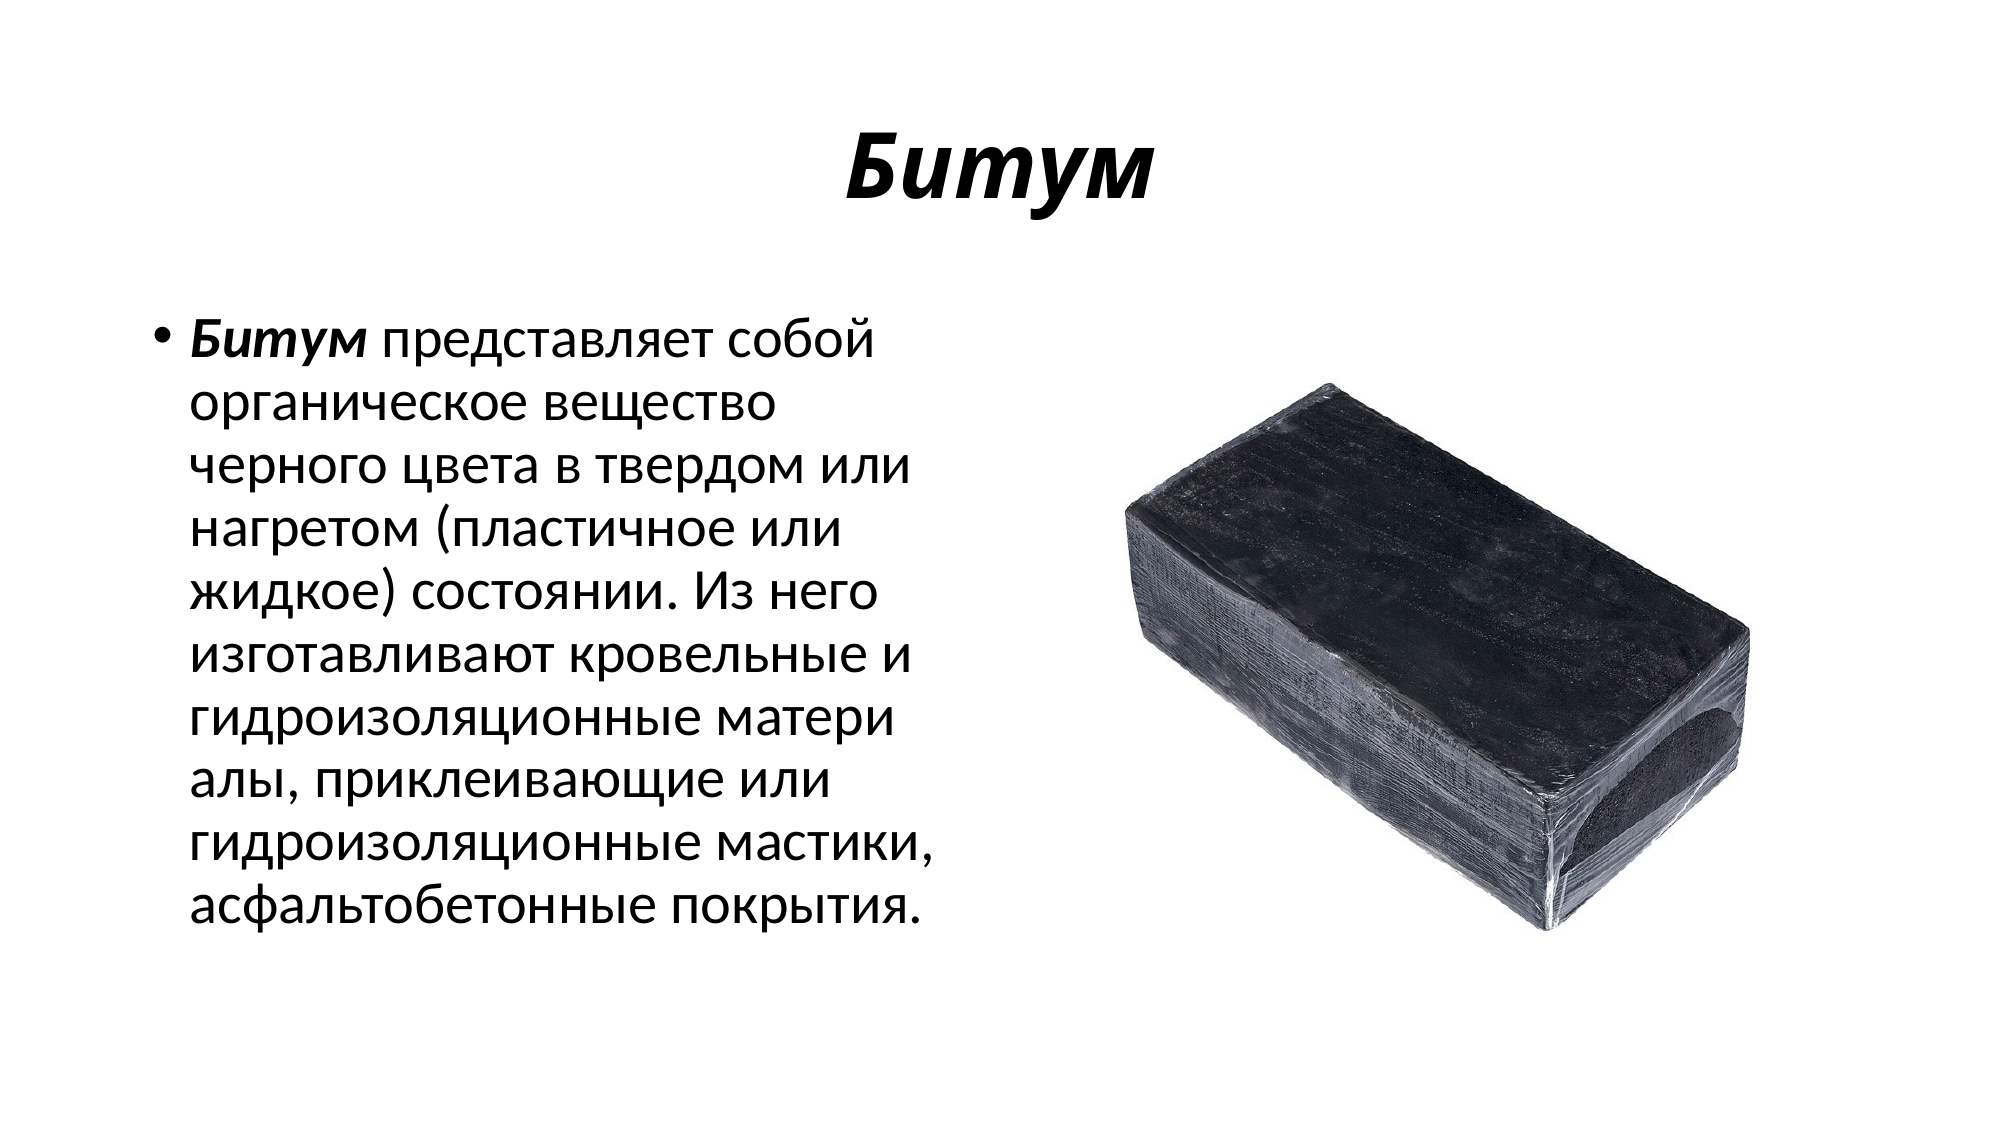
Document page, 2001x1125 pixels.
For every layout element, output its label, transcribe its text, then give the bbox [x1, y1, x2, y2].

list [1080, 299, 1795, 1014]
list Битум представляет собой органическое вещество черного цве­та в твердом или нагретом (пластичное или жидкое) состоянии. Из него изготавливают кровельные и гидроизоляционные матери­алы, приклеивающие или гидроизоляционные мастики, асфальто­бетонные покрытия. [137, 299, 988, 1014]
title Битум [137, 59, 1863, 278]
